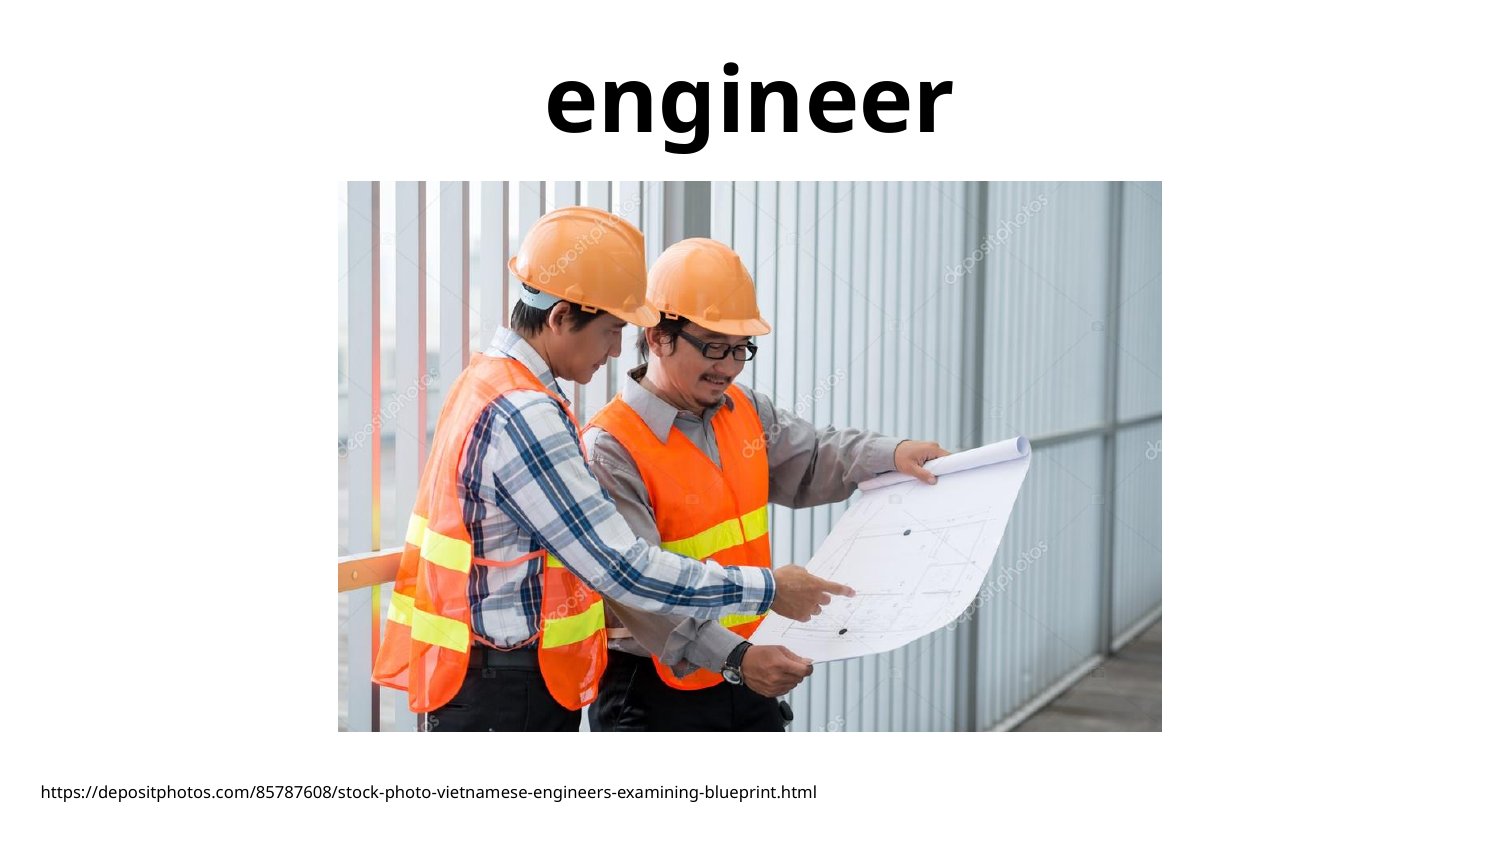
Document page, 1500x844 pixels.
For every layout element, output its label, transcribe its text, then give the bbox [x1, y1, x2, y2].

title engineer [51, 25, 1449, 167]
text_box https://depositphotos.com/85787608/stock-photo-vietnamese-engineers-examining-blueprint.html [25, 767, 1310, 829]
picture [337, 181, 1163, 732]
